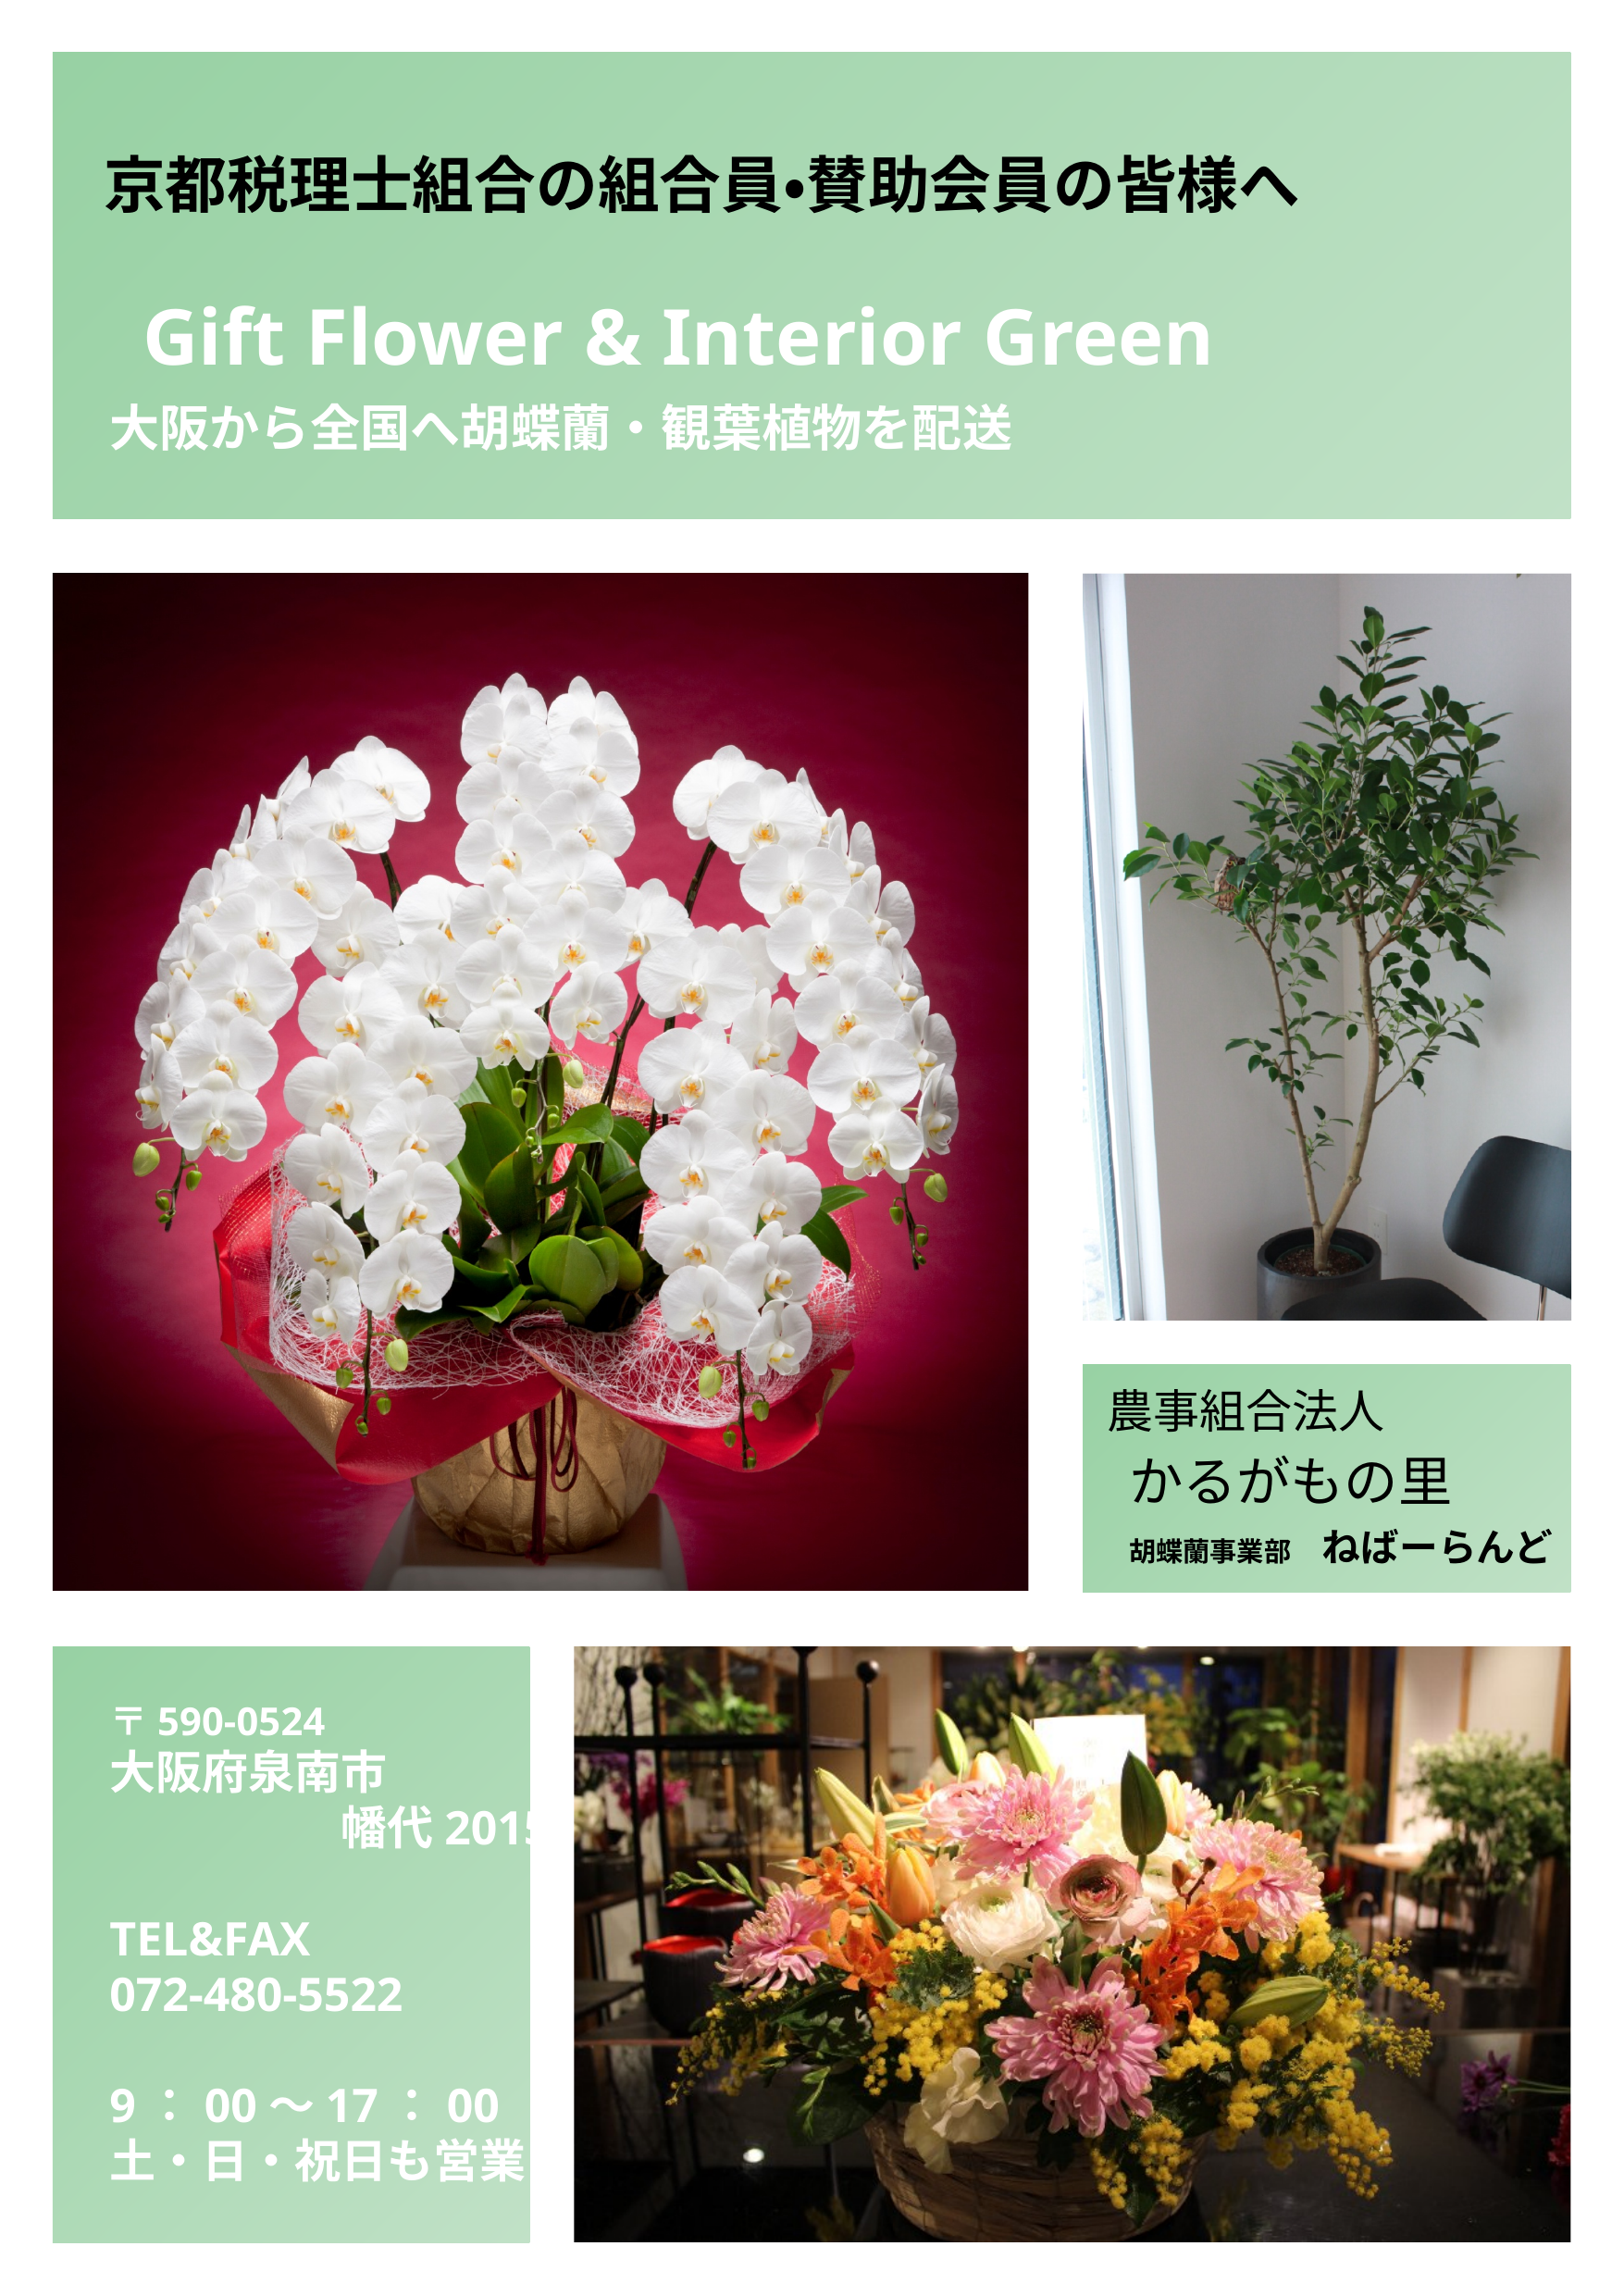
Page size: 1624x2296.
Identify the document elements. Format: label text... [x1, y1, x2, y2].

text_box 〒590-0524 大阪府泉南市 幡代2015 TEL&FAX 072-480-5522 9：00～17：00 土・日・祝日も営業 [95, 1690, 568, 2195]
text_box 大阪から全国へ胡蝶蘭・観葉植物を配送 [95, 390, 1126, 464]
text_box 農事組合法人 [1093, 1375, 1484, 1446]
text_box Gift Flower & Interior Green [130, 281, 1229, 388]
text_box 胡蝶蘭事業部 ねばーらんど [1115, 1516, 1571, 1577]
text_box かるがもの里 [1115, 1440, 1539, 1516]
text_box [51, 1644, 531, 2245]
picture [573, 1646, 1571, 2243]
text_box [51, 51, 1572, 521]
text_box 京都税理士組合の組合員・賛助会員の皆様へ [90, 139, 1533, 228]
picture [52, 572, 1624, 1591]
text_box [1081, 1363, 1572, 1595]
